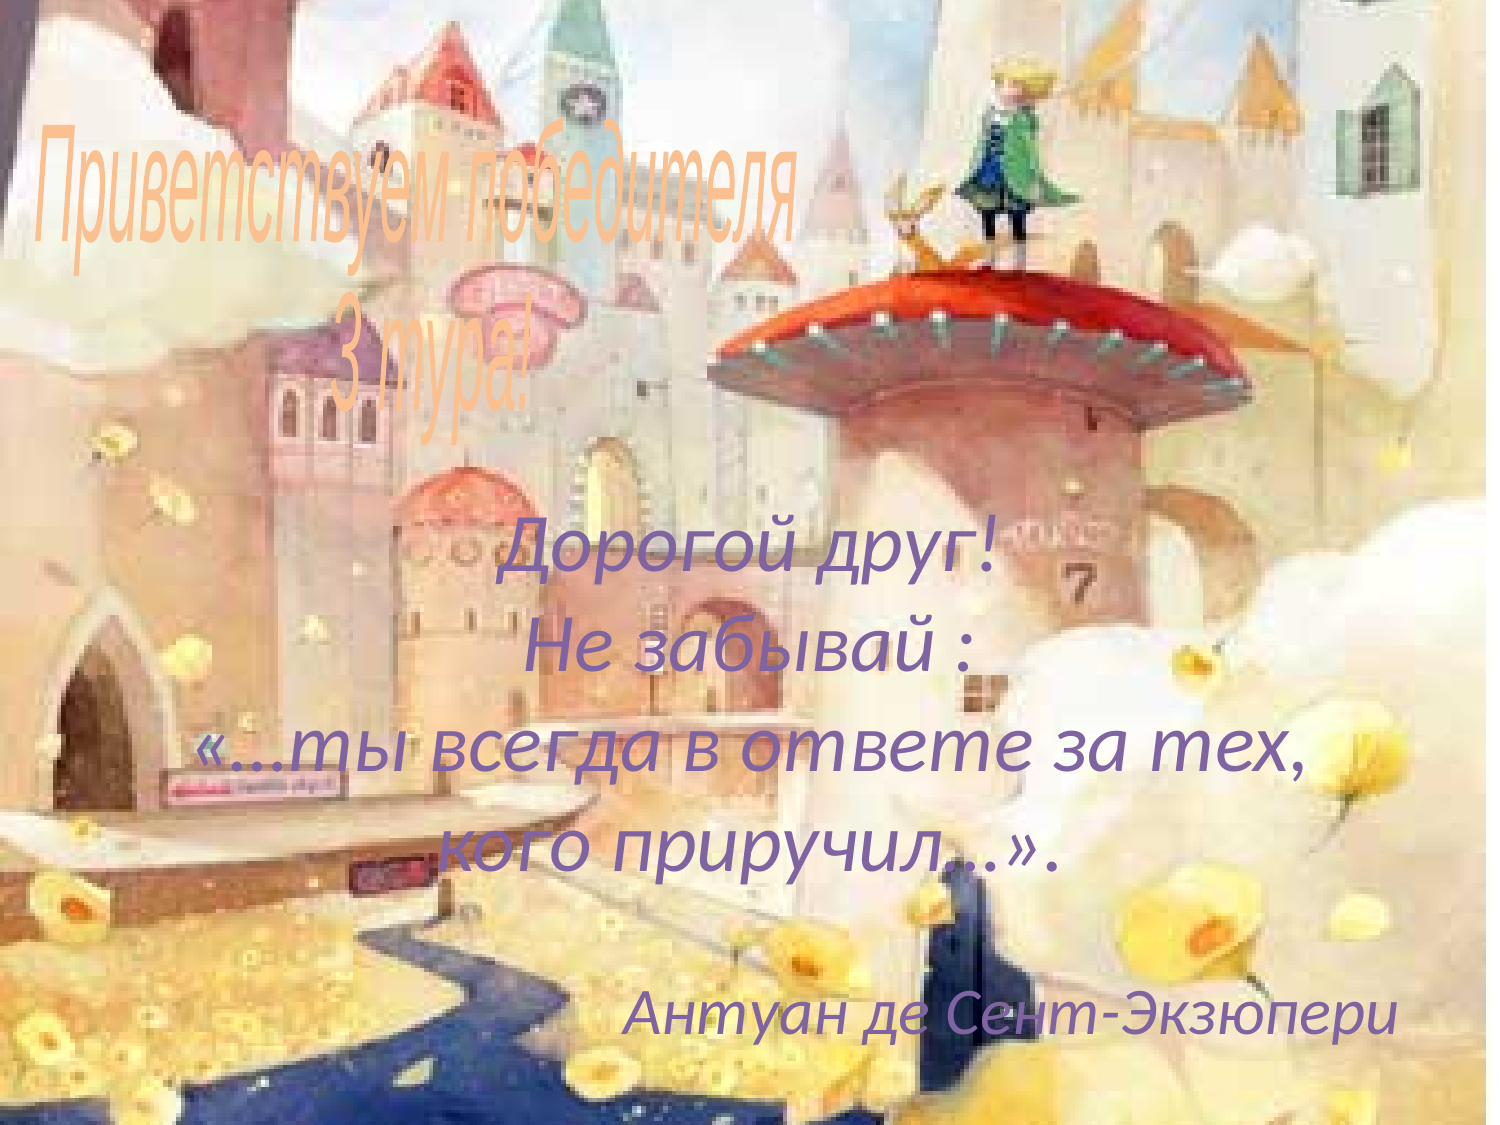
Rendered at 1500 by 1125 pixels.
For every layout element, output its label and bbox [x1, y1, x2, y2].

list [0, 0, 1500, 1125]
